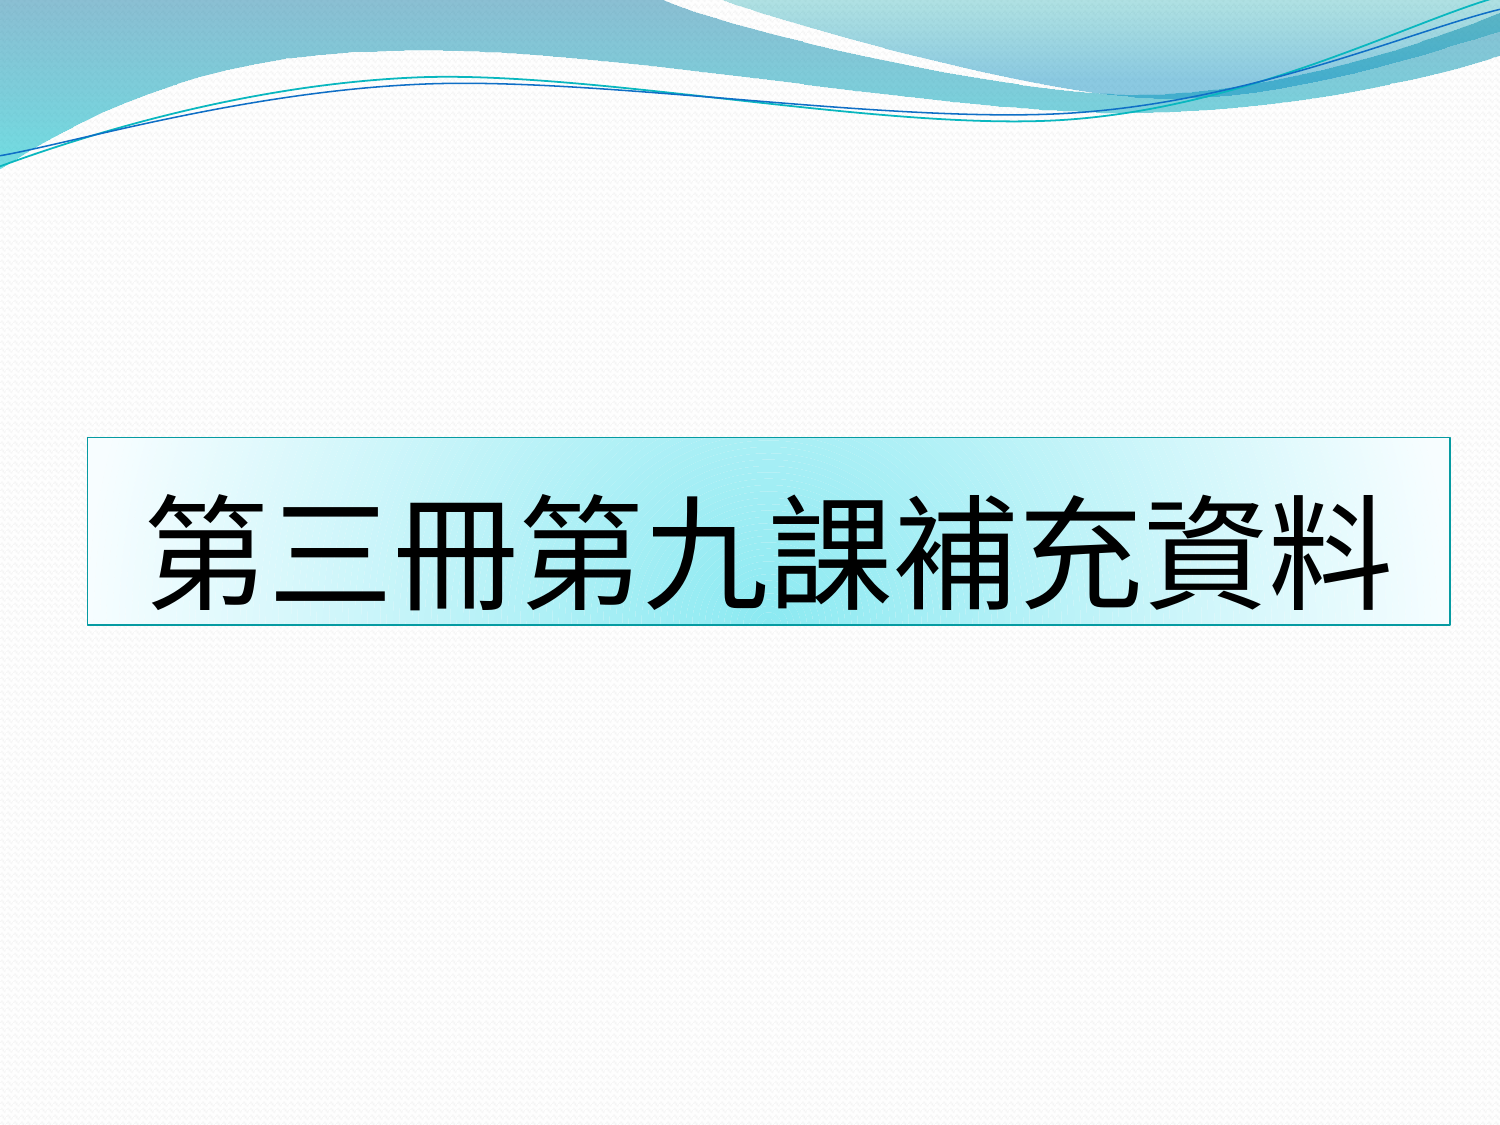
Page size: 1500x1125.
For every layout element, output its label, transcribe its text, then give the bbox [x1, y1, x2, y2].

text_box 第三冊第九課補充資料 [87, 437, 1451, 626]
